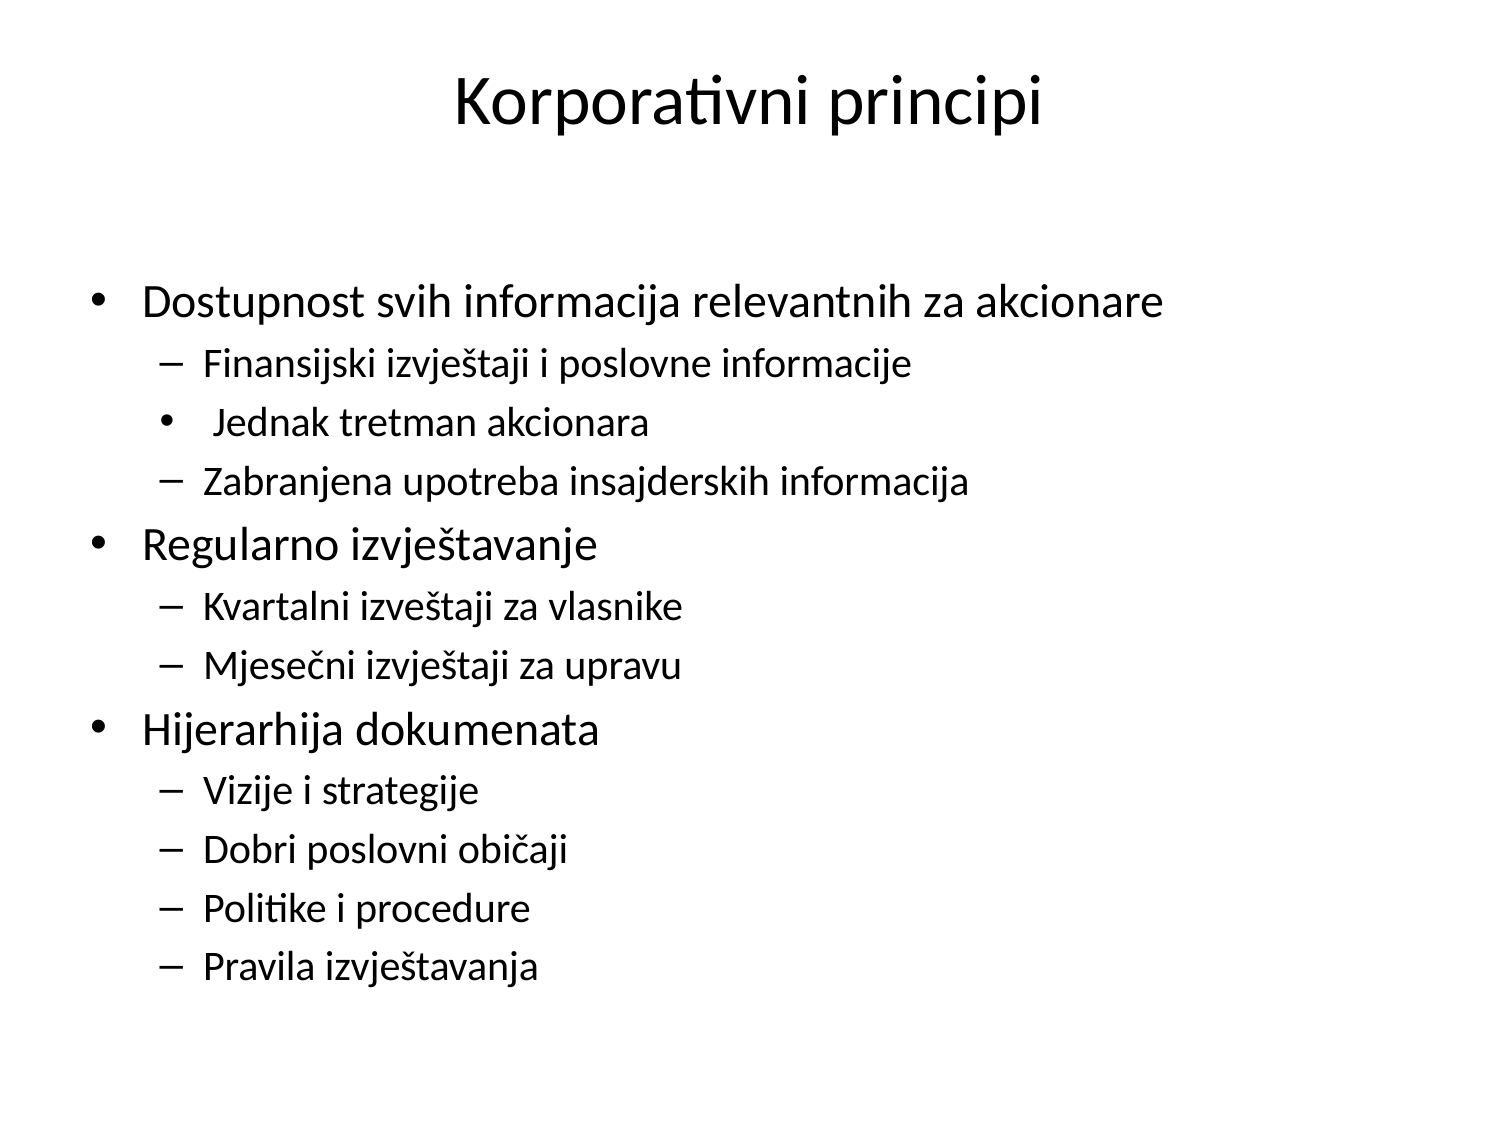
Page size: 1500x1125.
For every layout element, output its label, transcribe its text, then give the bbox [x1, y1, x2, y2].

title Korporativni principi [75, 45, 1425, 233]
list Dostupnost svih informacija relevantnih za akcionare Finansijski izvještaji i poslovne informacije Jednak tretman akcionara Zabranjena upotreba insajderskih informacija Regularno izvještavanje Kvartalni izveštaji za vlasnike Mjesečni izvještaji za upravu Hijerarhija dokumenata Vizije i strategije Dobri poslovni običaji Politike i procedure Pravila izvještavanja [75, 262, 1425, 1005]
